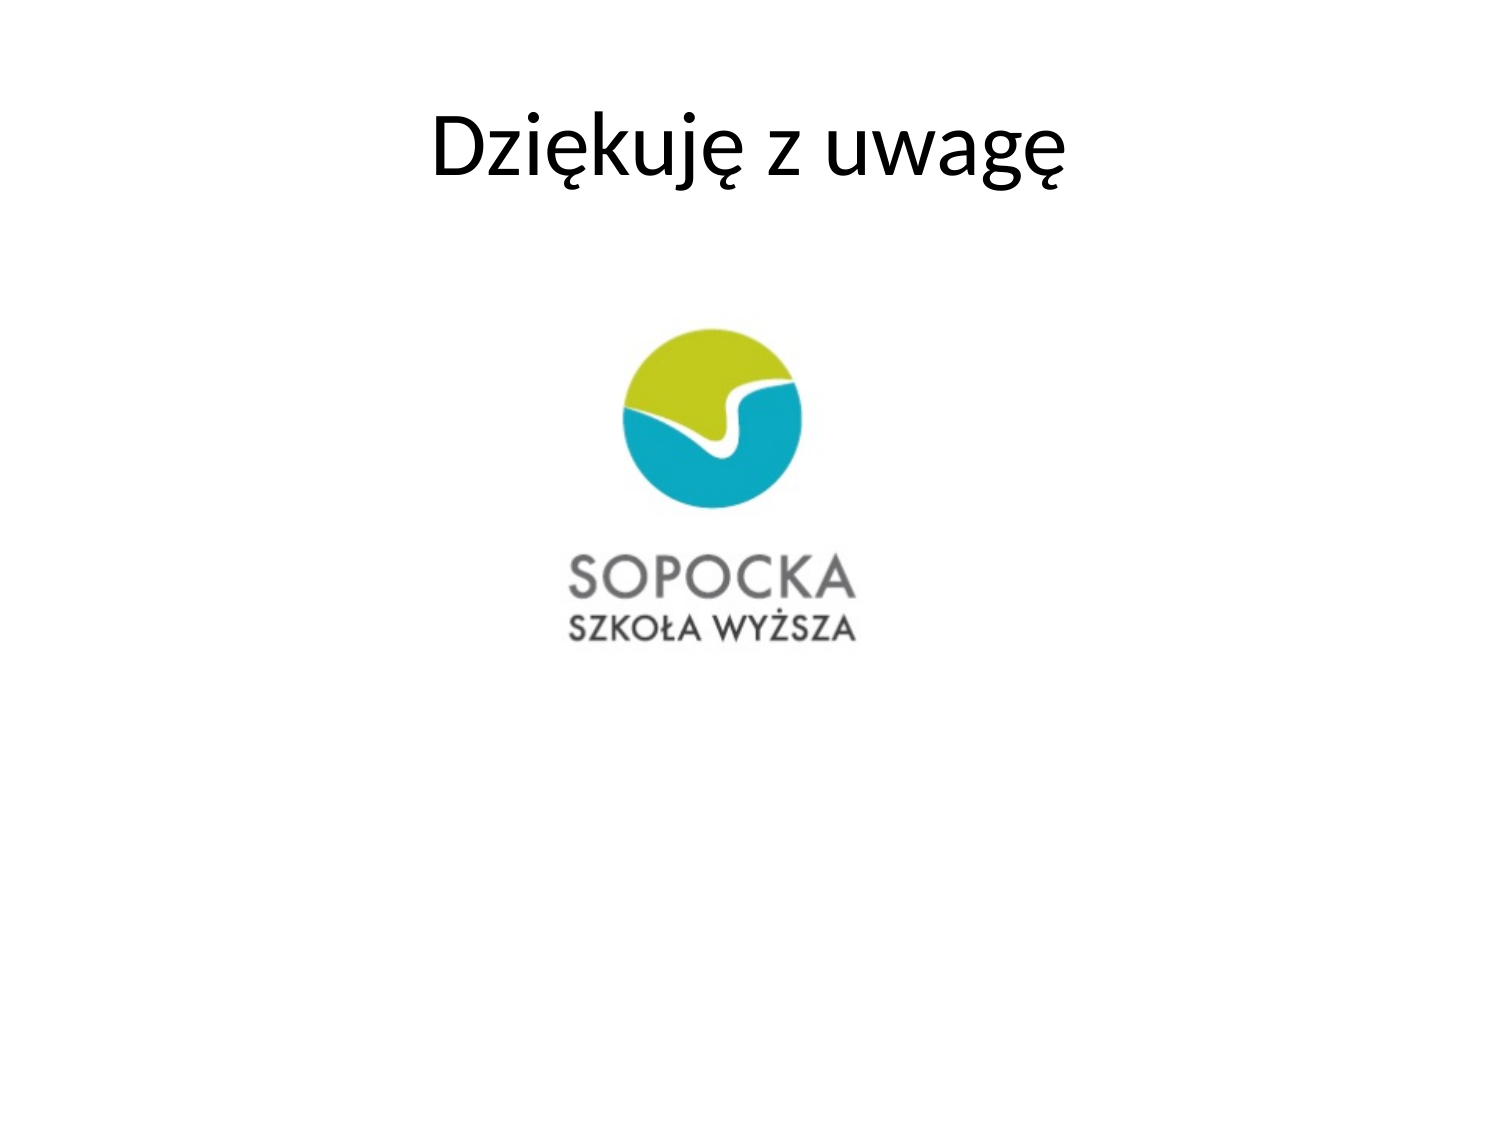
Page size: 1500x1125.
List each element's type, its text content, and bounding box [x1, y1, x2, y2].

picture [522, 290, 900, 696]
title Dziękuję z uwagę [75, 45, 1425, 233]
